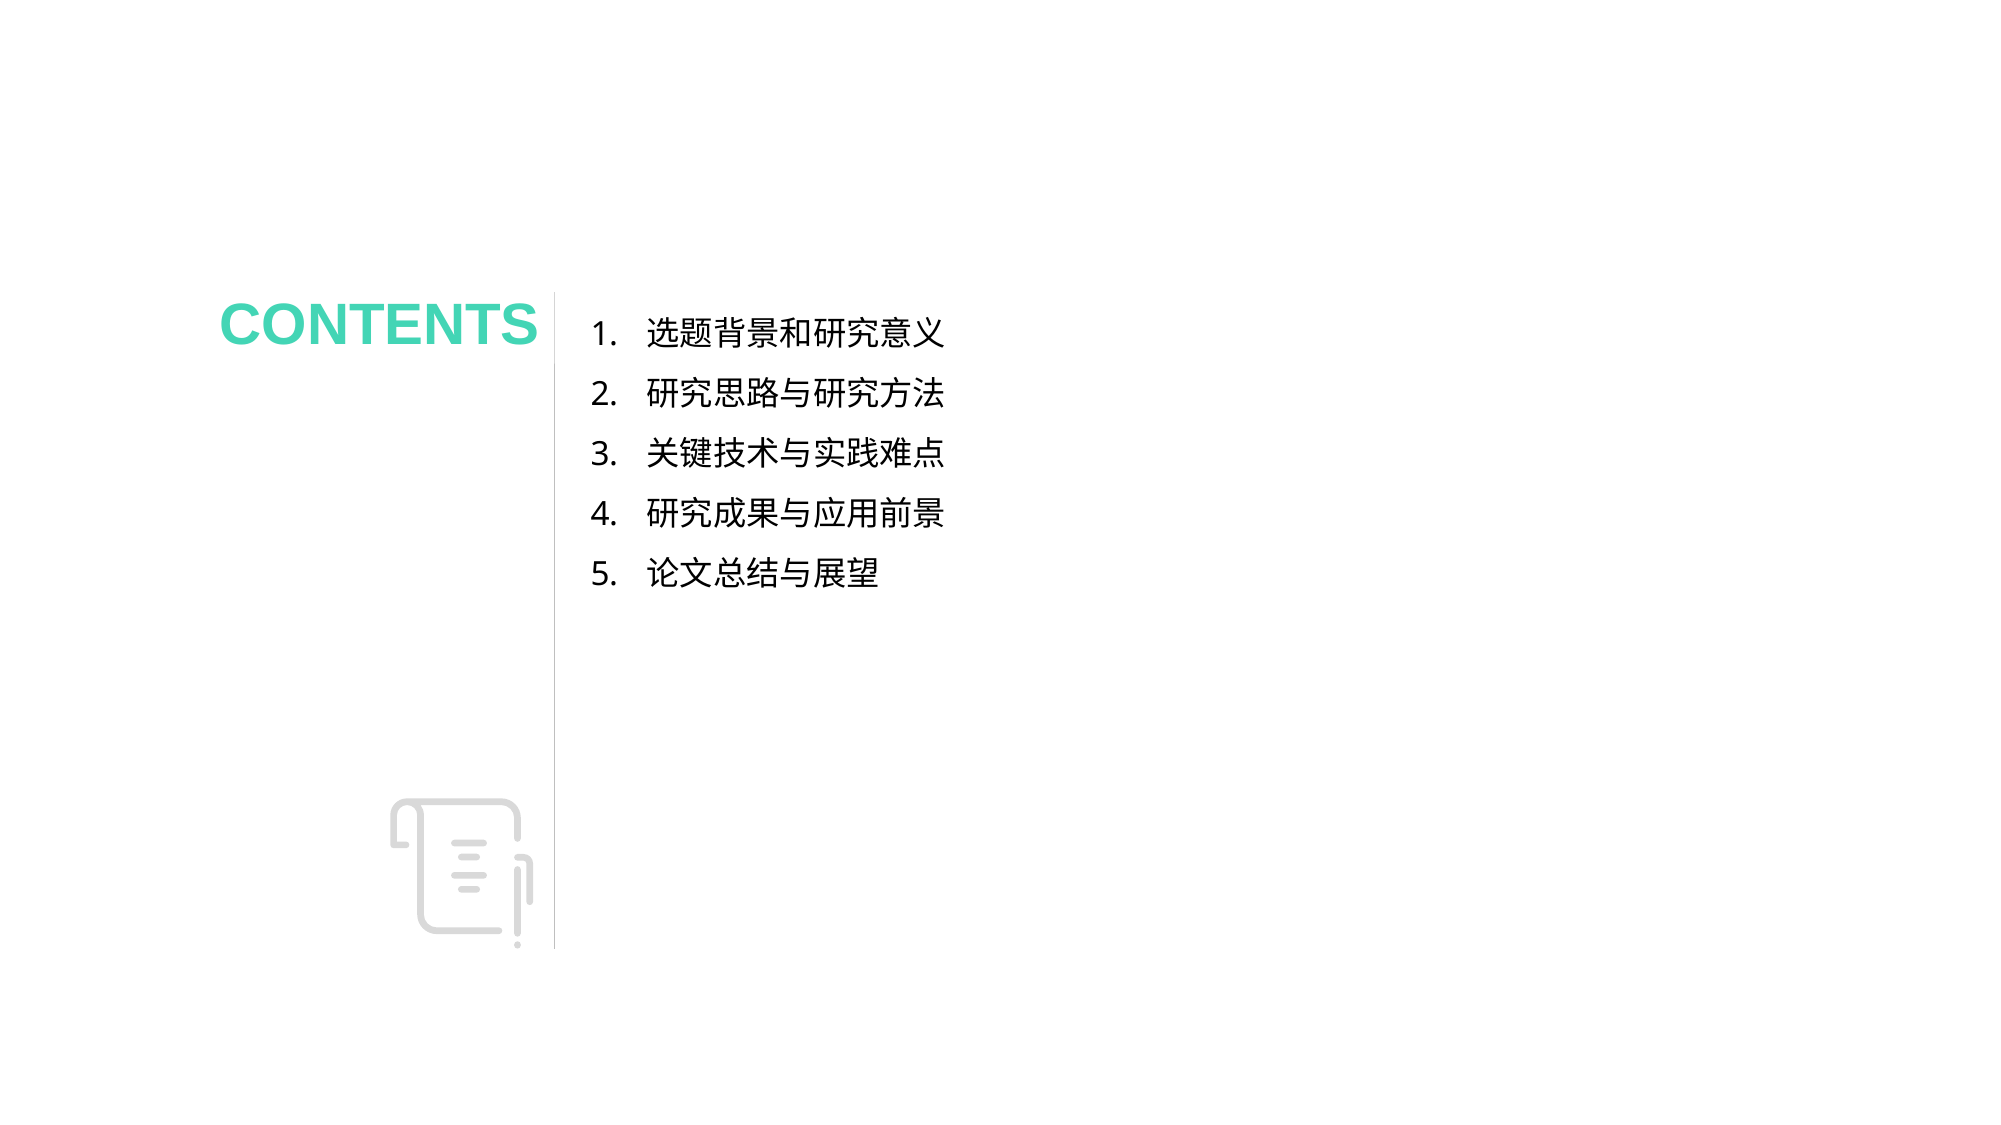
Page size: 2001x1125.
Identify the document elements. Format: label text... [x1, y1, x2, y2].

text_box [514, 853, 534, 906]
text_box [390, 798, 521, 935]
text_box CONTENTS [124, 278, 555, 364]
text_box 选题背景和研究意义 研究思路与研究方法 关键技术与实践难点 研究成果与应用前景 论文总结与展望 [575, 292, 1890, 949]
text_box [514, 941, 521, 949]
text_box [514, 866, 521, 937]
